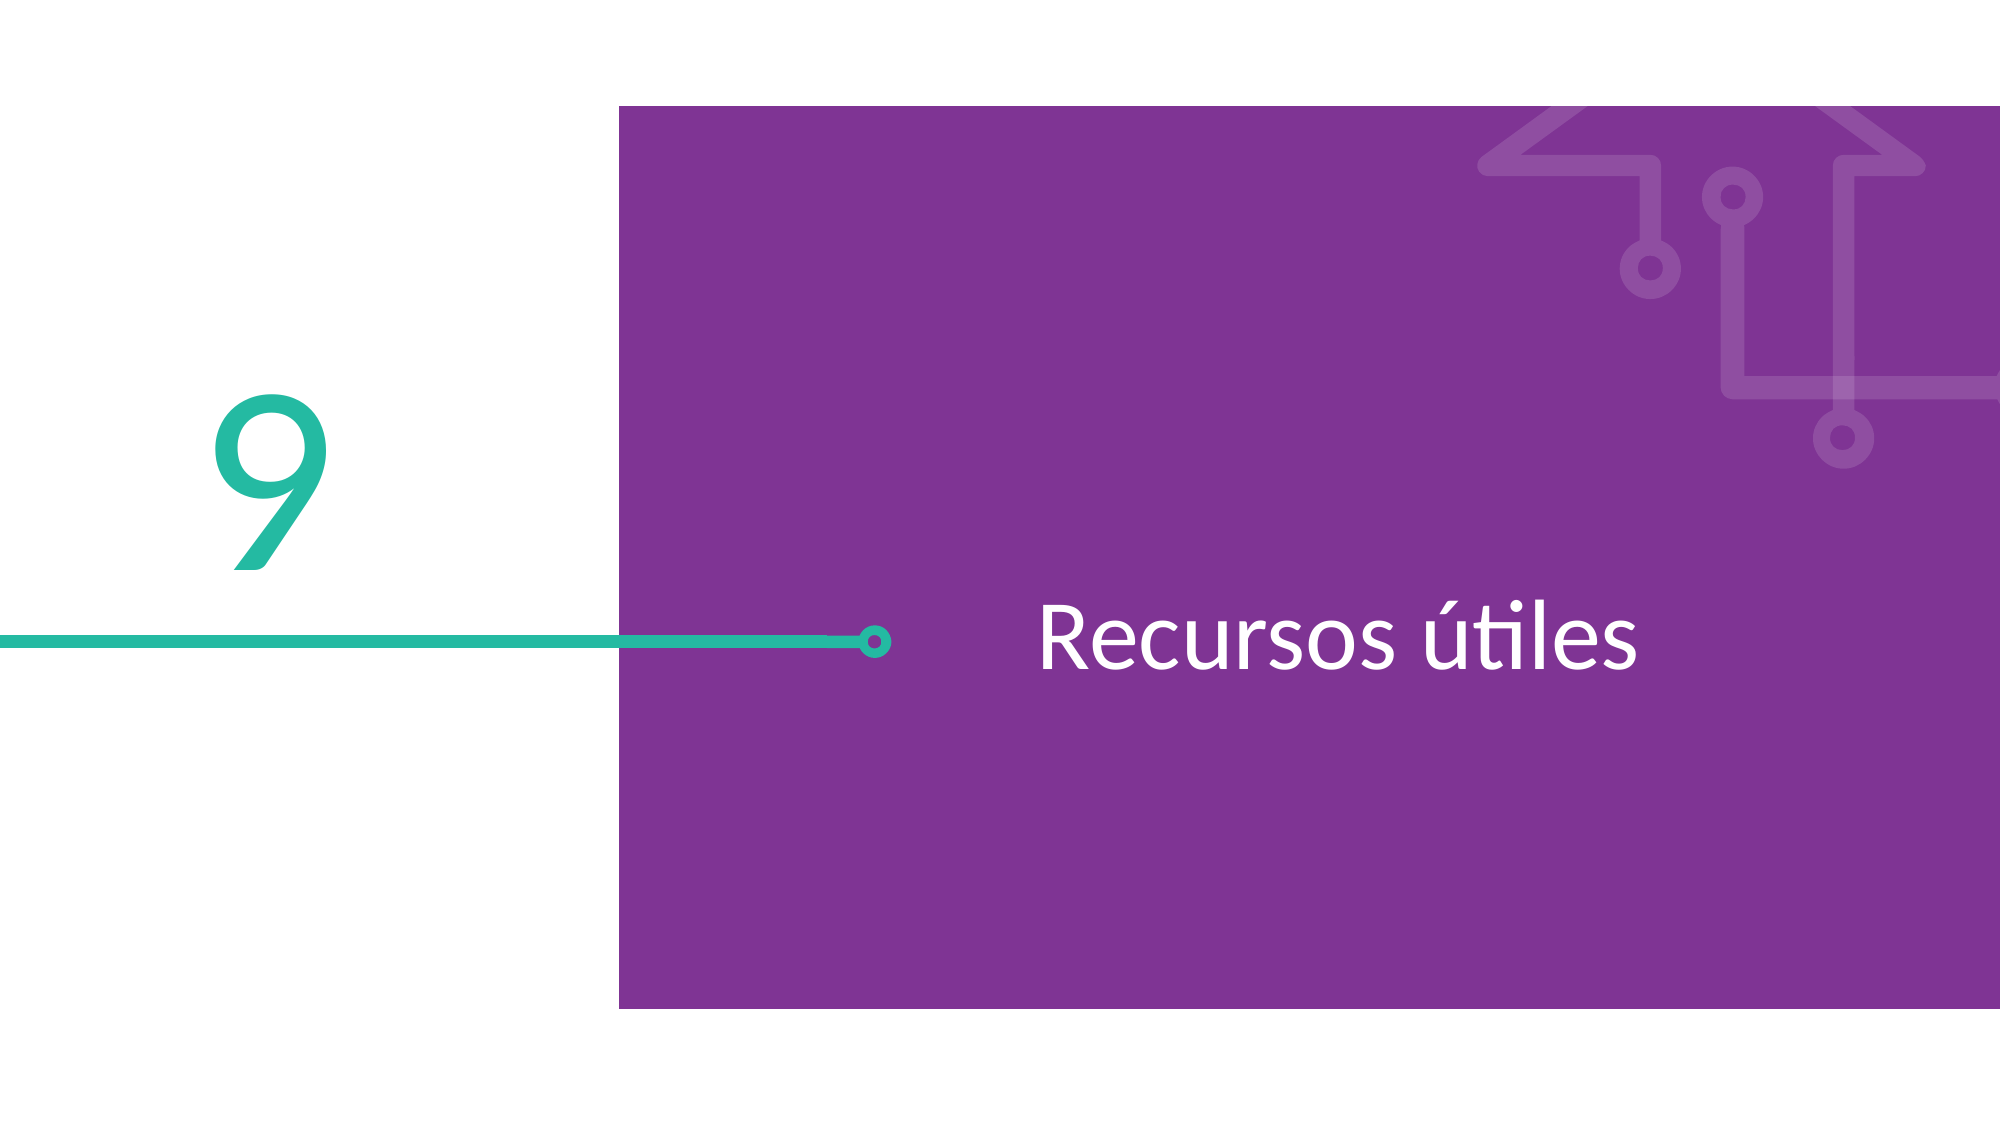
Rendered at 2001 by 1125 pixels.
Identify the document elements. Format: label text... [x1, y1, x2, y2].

list Recursos útiles [984, 575, 1971, 946]
list 9 [146, 328, 486, 425]
